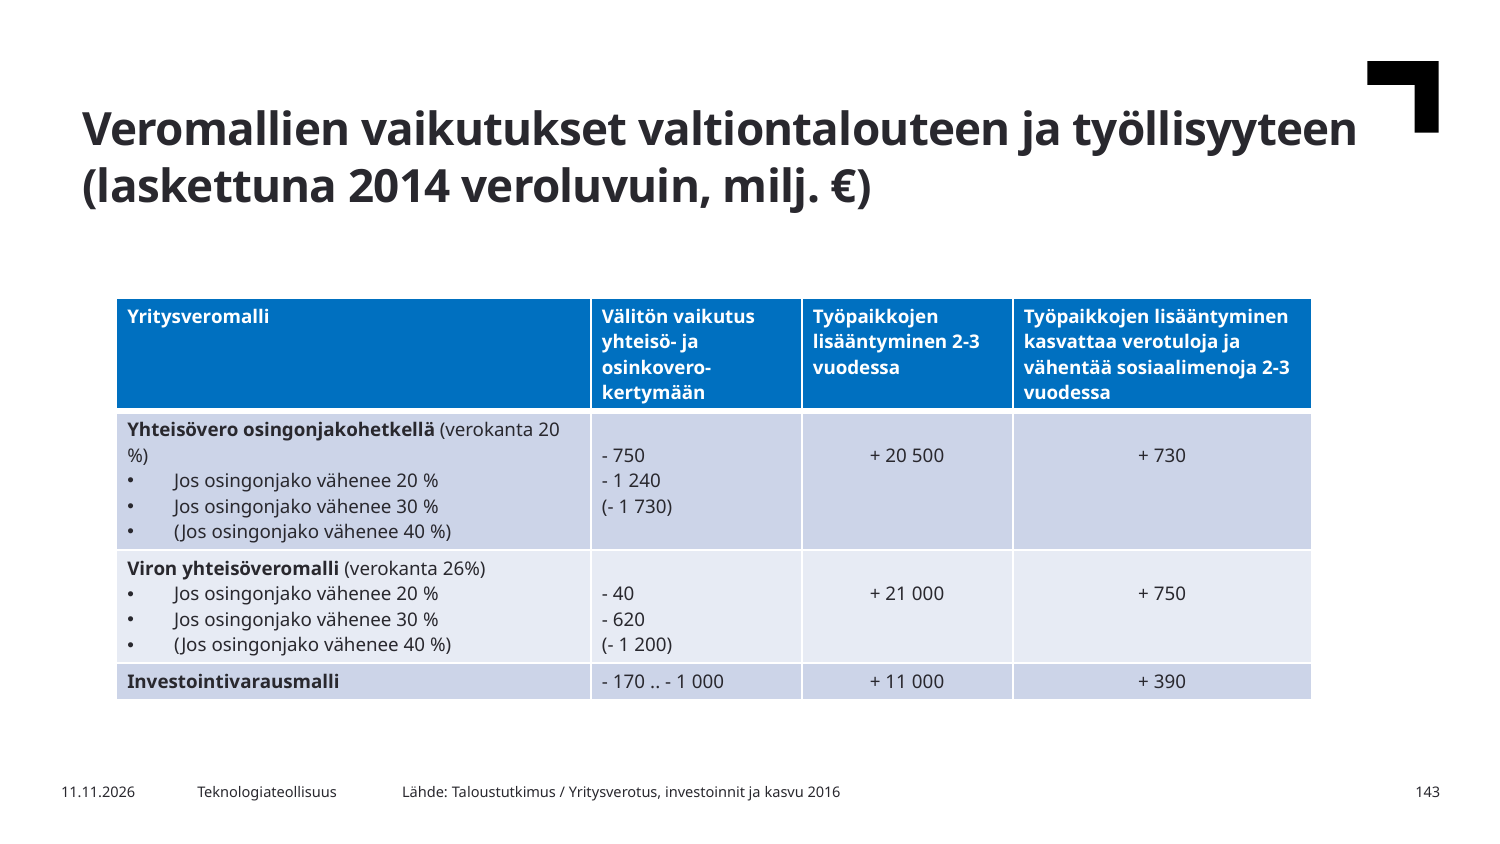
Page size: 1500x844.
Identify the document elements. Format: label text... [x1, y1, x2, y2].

table_cell Investointivarausmalli [117, 664, 590, 699]
table_cell + 390 [1014, 664, 1311, 699]
table_cell + 21 000 [803, 551, 1012, 662]
table_cell + 730 [1014, 414, 1311, 549]
list Veromallien vaikutukset valtiontalouteen ja työllisyyteen (laskettuna 2014 veroluvuin, milj. €) [64, 91, 1400, 203]
footer Teknologiateollisuus [182, 775, 382, 803]
list Lähde: Taloustutkimus / Yritysverotus, investoinnit ja kasvu 2016 [382, 775, 916, 812]
table_header Työpaikkojen lisääntyminen kasvattaa verotuloja ja vähentää sosiaalimenoja 2-3 vuodessa [1014, 299, 1311, 408]
slide_number 143 [1313, 775, 1456, 803]
table_header Yritysveromalli [117, 299, 590, 408]
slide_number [46, 775, 182, 803]
table_cell - 40 - 620 (- 1 200) [592, 551, 801, 662]
table_header Työpaikkojen lisääntyminen 2-3 vuodessa [803, 299, 1012, 408]
table_cell + 750 [1014, 551, 1311, 662]
table_cell - 170 .. - 1 000 [592, 664, 801, 699]
table_cell + 11 000 [803, 664, 1012, 699]
table_cell Viron yhteisöveromalli (verokanta 26%) Jos osingonjako vähenee 20 % Jos osingonjako vähenee 30 % (Jos osingonjako vähenee 40 %) [117, 551, 590, 662]
table_header Välitön vaikutus yhteisö- ja osinkovero- kertymään [592, 299, 801, 408]
table_cell - 750 - 1 240 (- 1 730) [592, 414, 801, 549]
table_cell + 20 500 [803, 414, 1012, 549]
table_cell Yhteisövero osingonjakohetkellä (verokanta 20 %) Jos osingonjako vähenee 20 % Jos osingonjako vähenee 30 % (Jos osingonjako vähenee 40 %) [117, 414, 590, 549]
